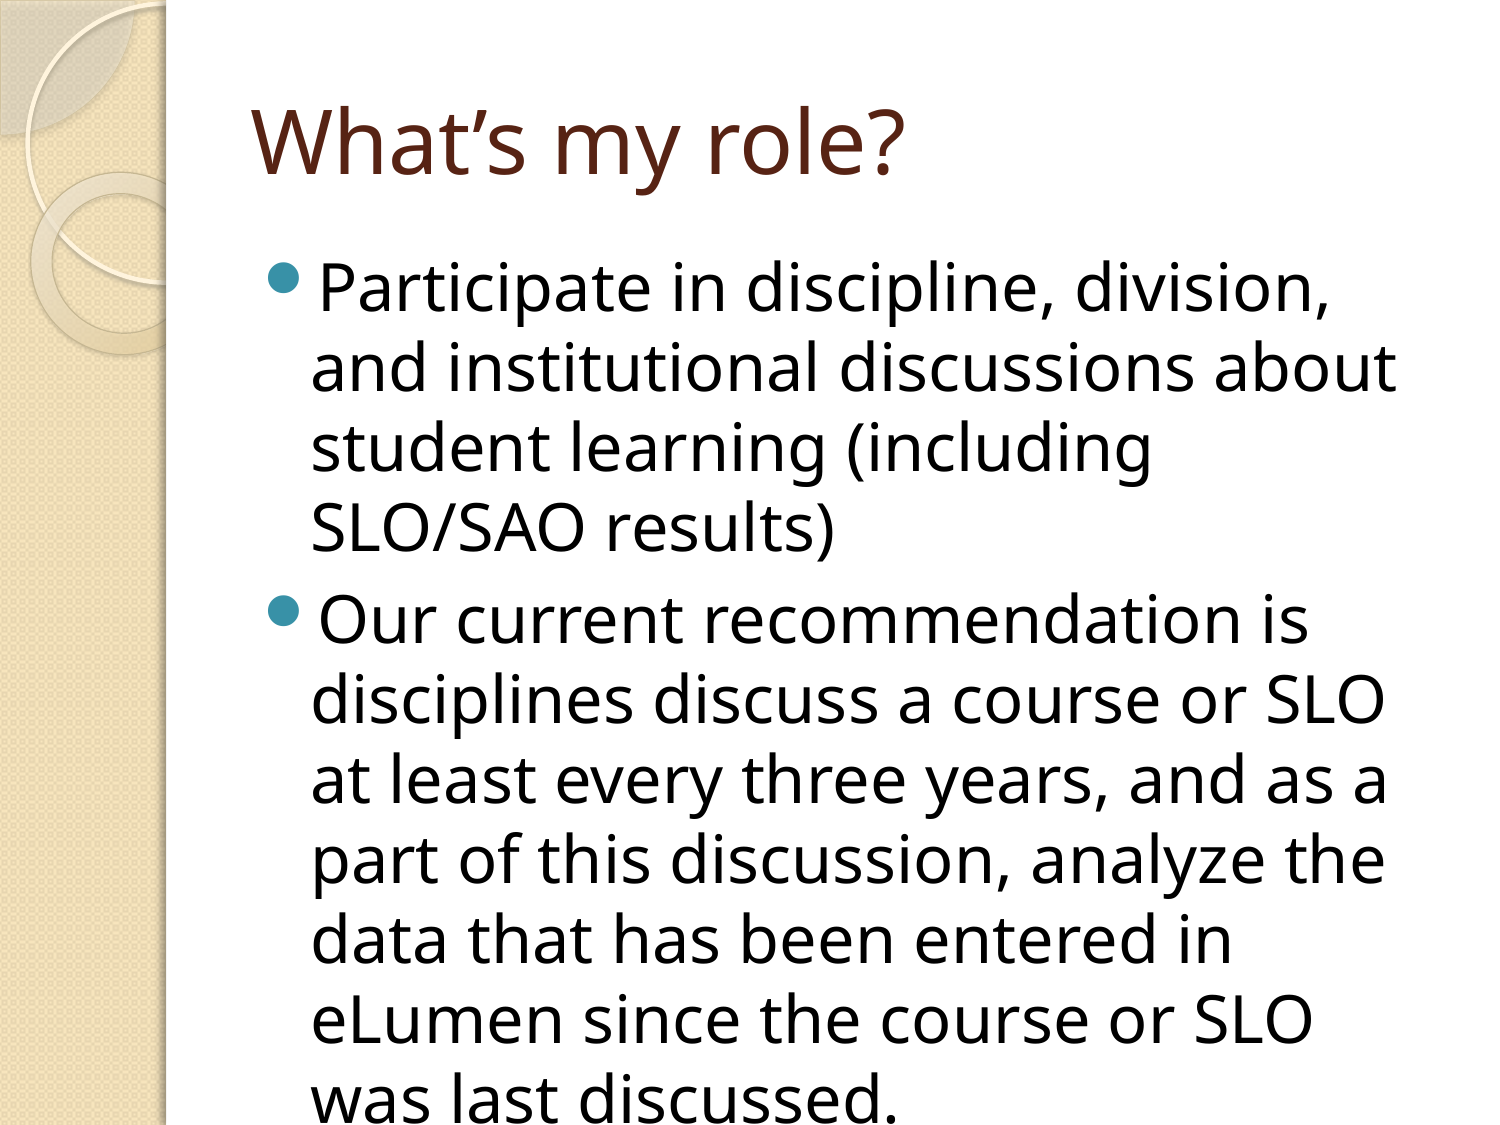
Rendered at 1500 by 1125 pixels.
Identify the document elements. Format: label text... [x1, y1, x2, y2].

list Participate in discipline, division, and institutional discussions about student learning (including SLO/SAO results) Our current recommendation is disciplines discuss a course or SLO at least every three years, and as a part of this discussion, analyze the data that has been entered in eLumen since the course or SLO was last discussed. [235, 237, 1466, 1025]
title What’s my role? [235, 45, 1466, 233]
